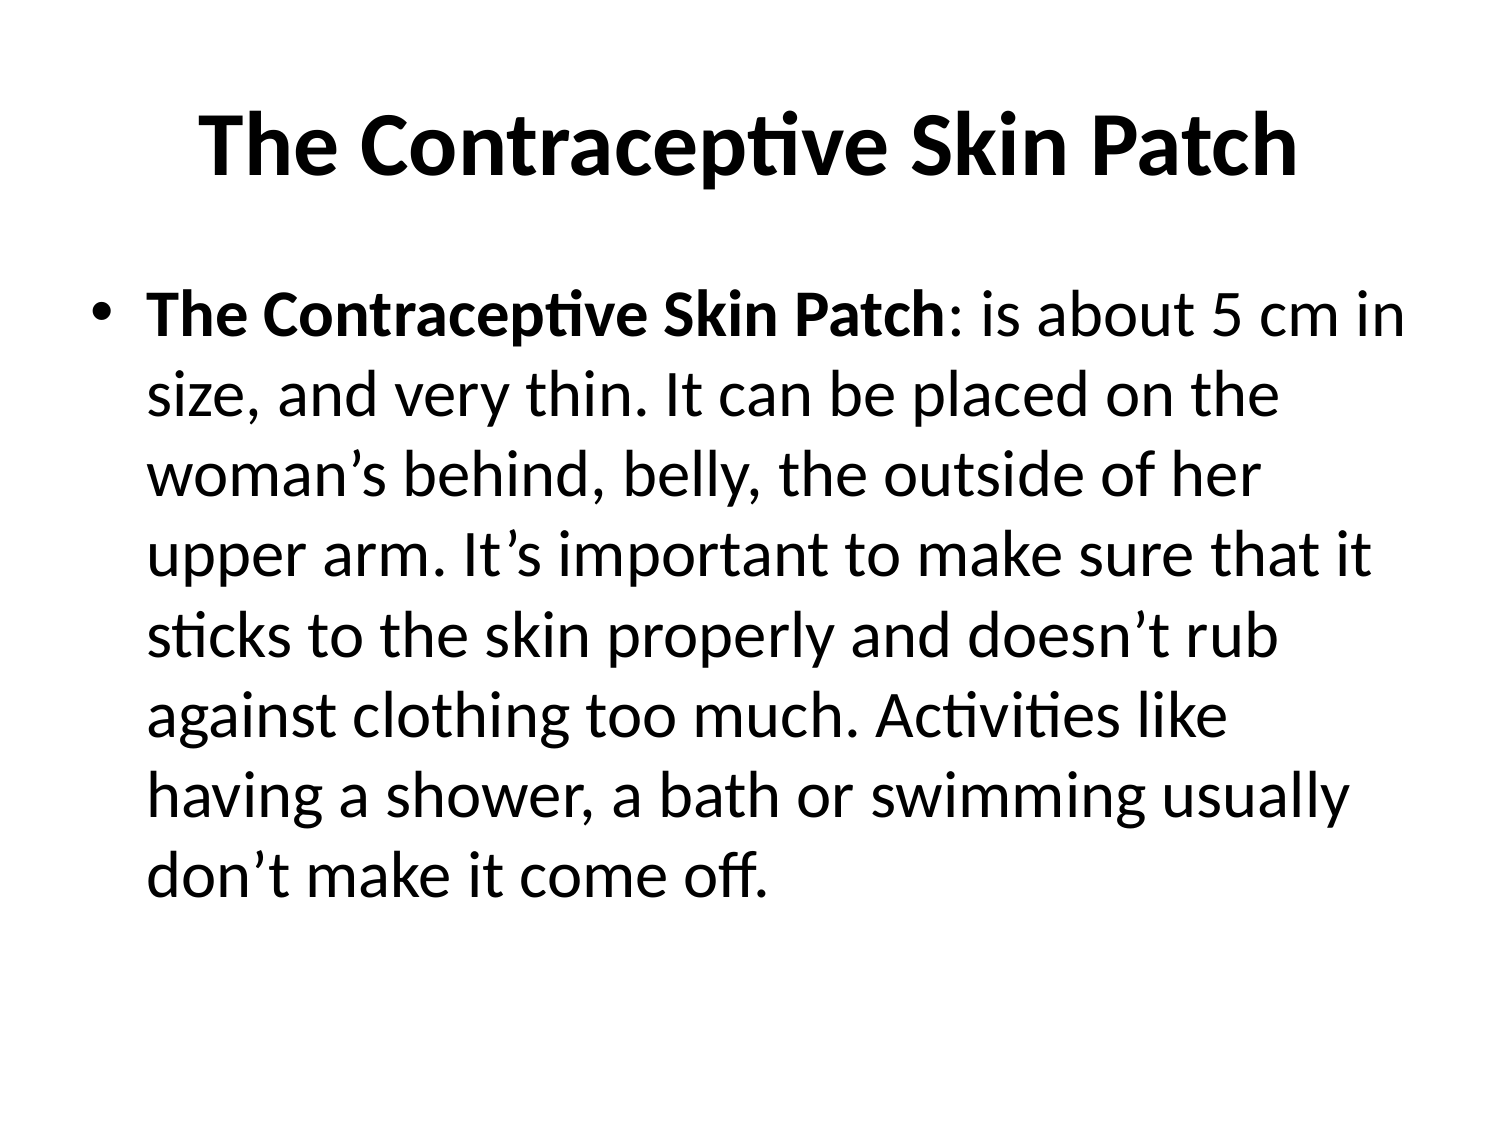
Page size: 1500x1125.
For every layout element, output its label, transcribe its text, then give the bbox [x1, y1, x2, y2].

title The Contraceptive Skin Patch [75, 45, 1425, 233]
list The Contraceptive Skin Patch: is about 5 cm in size, and very thin. It can be placed on the woman’s behind, belly, the outside of her upper arm. It’s important to make sure that it sticks to the skin properly and doesn’t rub against clothing too much. Activities like having a shower, a bath or swimming usually don’t make it come off. [75, 262, 1425, 1005]
